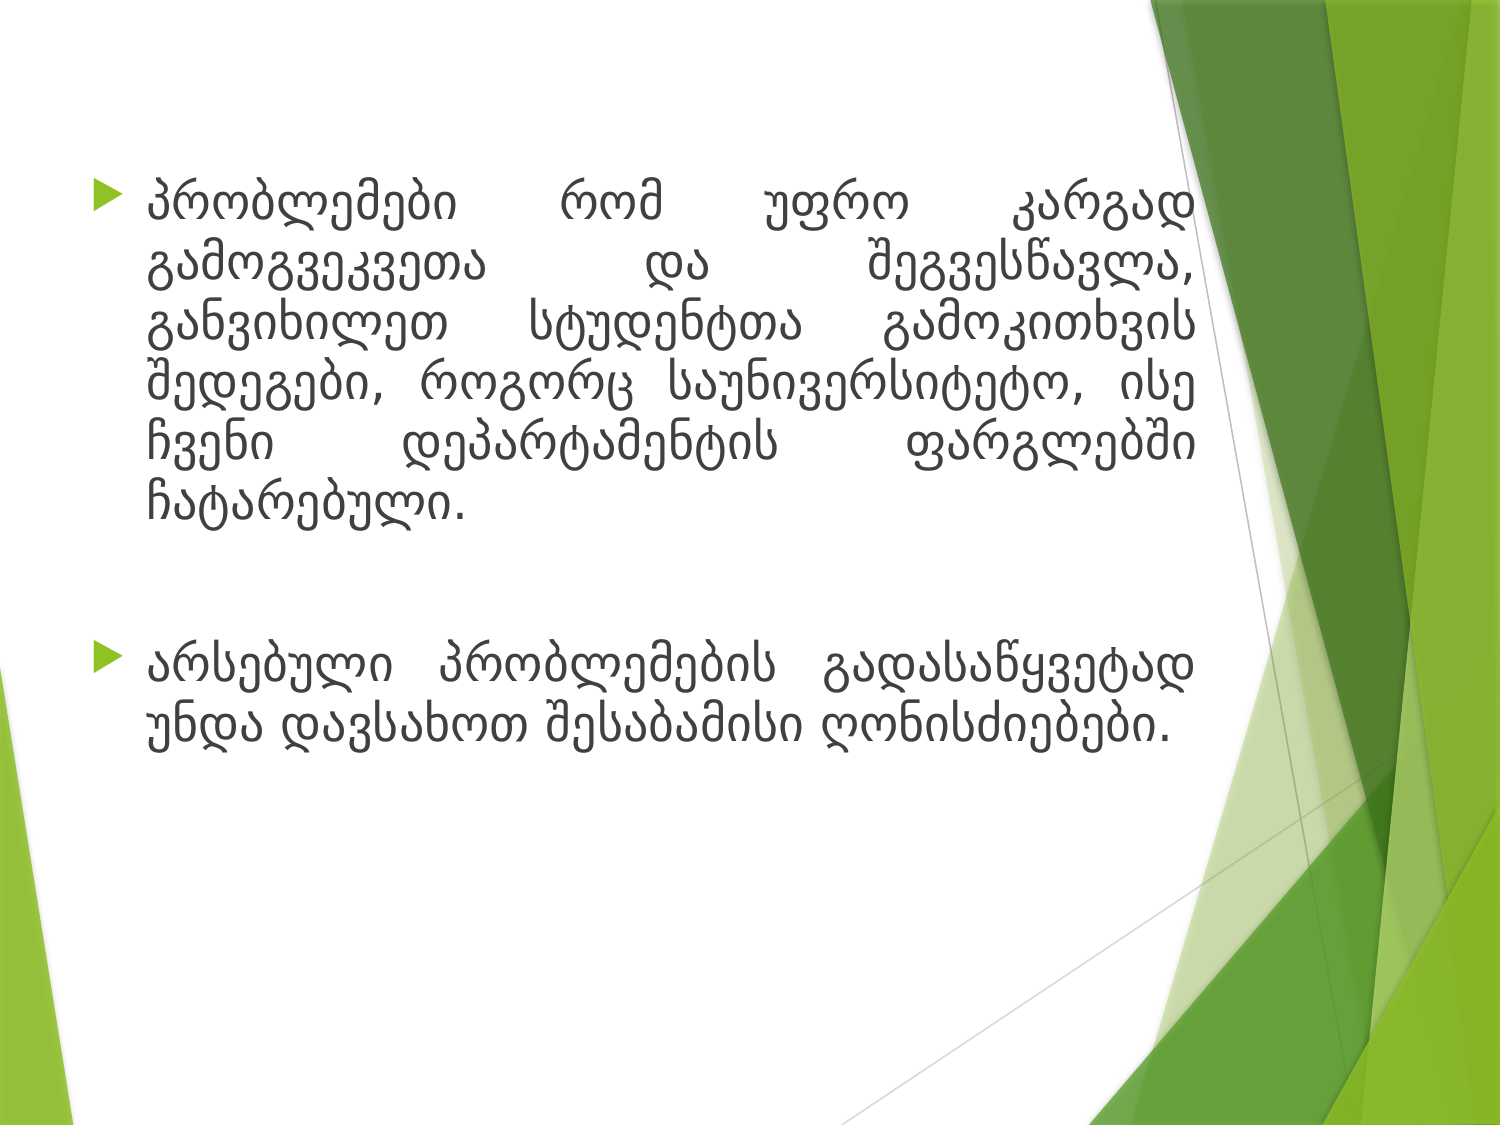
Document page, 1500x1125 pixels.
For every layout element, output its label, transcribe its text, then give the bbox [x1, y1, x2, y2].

list პრობლემები რომ უფრო კარგად გამოგვეკვეთა და შეგვესწავლა, განვიხილეთ სტუდენტთა გამოკითხვის შედეგები, როგორც საუნივერსიტეტო, ისე ჩვენი დეპარტამენტის ფარგლებში ჩატარებული. არსებული პრობლემების გადასაწყვეტად უნდა დავსახოთ შესაბამისი ღონისძიებები. [75, 162, 1213, 1005]
